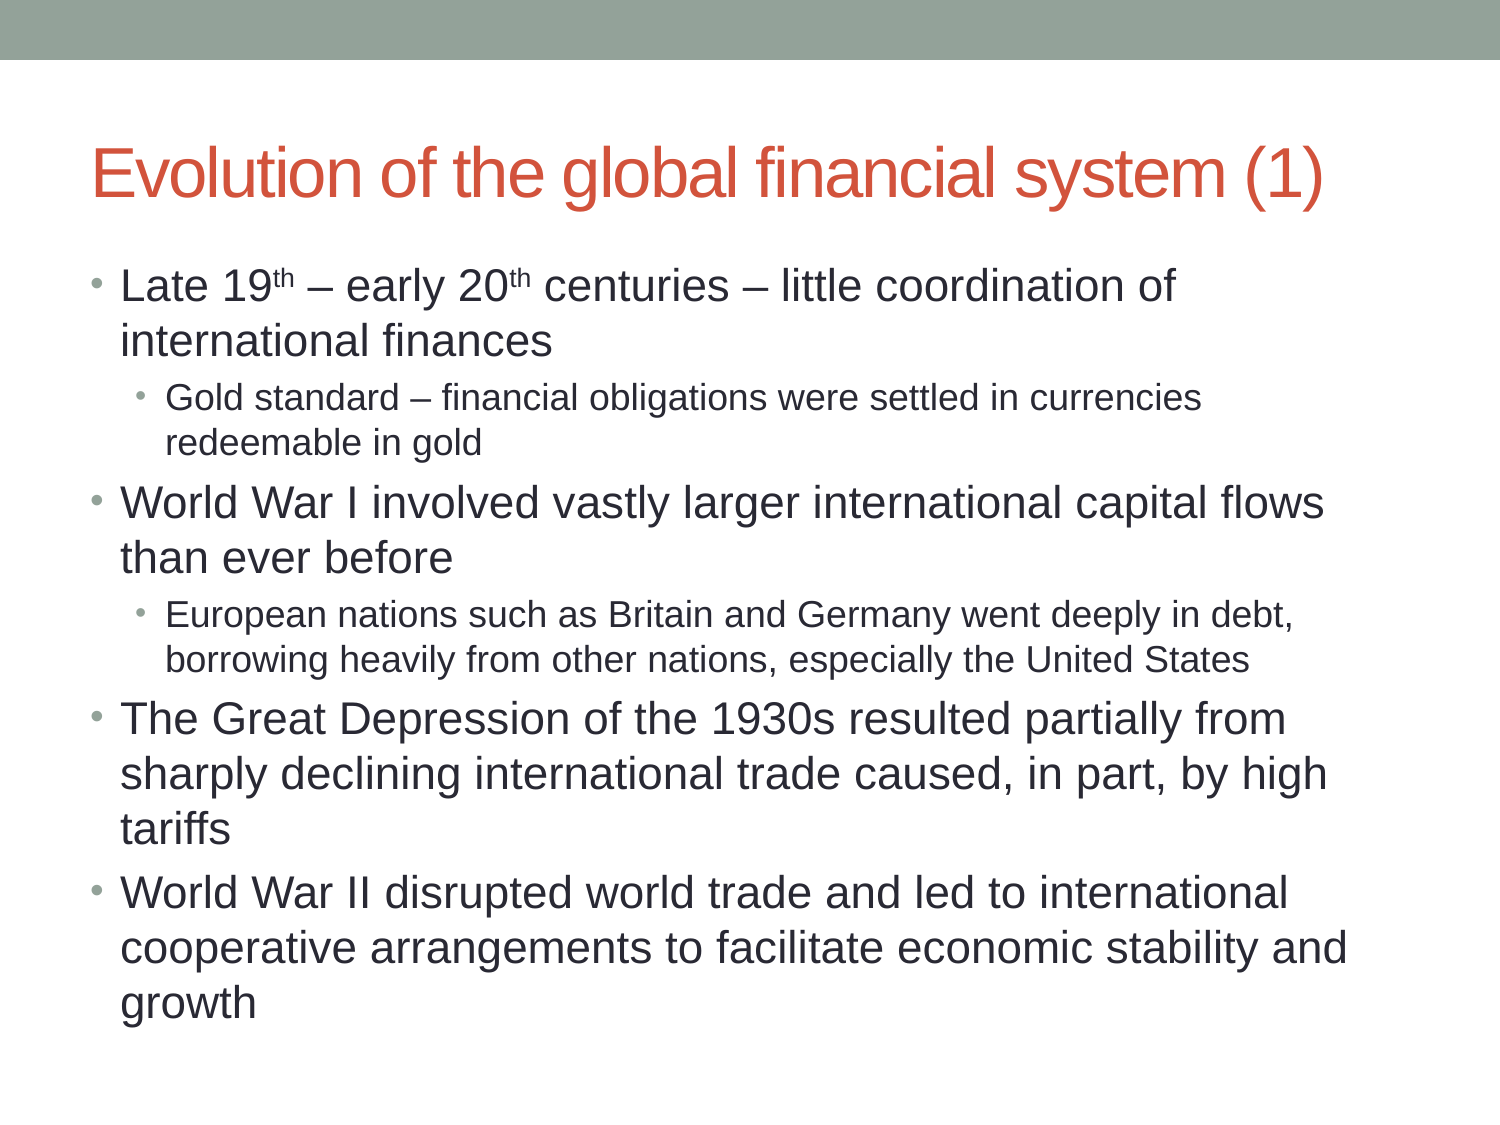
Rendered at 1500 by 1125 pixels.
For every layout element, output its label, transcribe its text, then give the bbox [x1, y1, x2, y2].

list Late 19th – early 20th centuries – little coordination of international finances Gold standard – financial obligations were settled in currencies redeemable in gold World War I involved vastly larger international capital flows than ever before European nations such as Britain and Germany went deeply in debt, borrowing heavily from other nations, especially the United States The Great Depression of the 1930s resulted partially from sharply declining international trade caused, in part, by high tariffs World War II disrupted world trade and led to international cooperative arrangements to facilitate economic stability and growth [75, 248, 1425, 1049]
title Evolution of the global financial system (1) [75, 87, 1425, 248]
